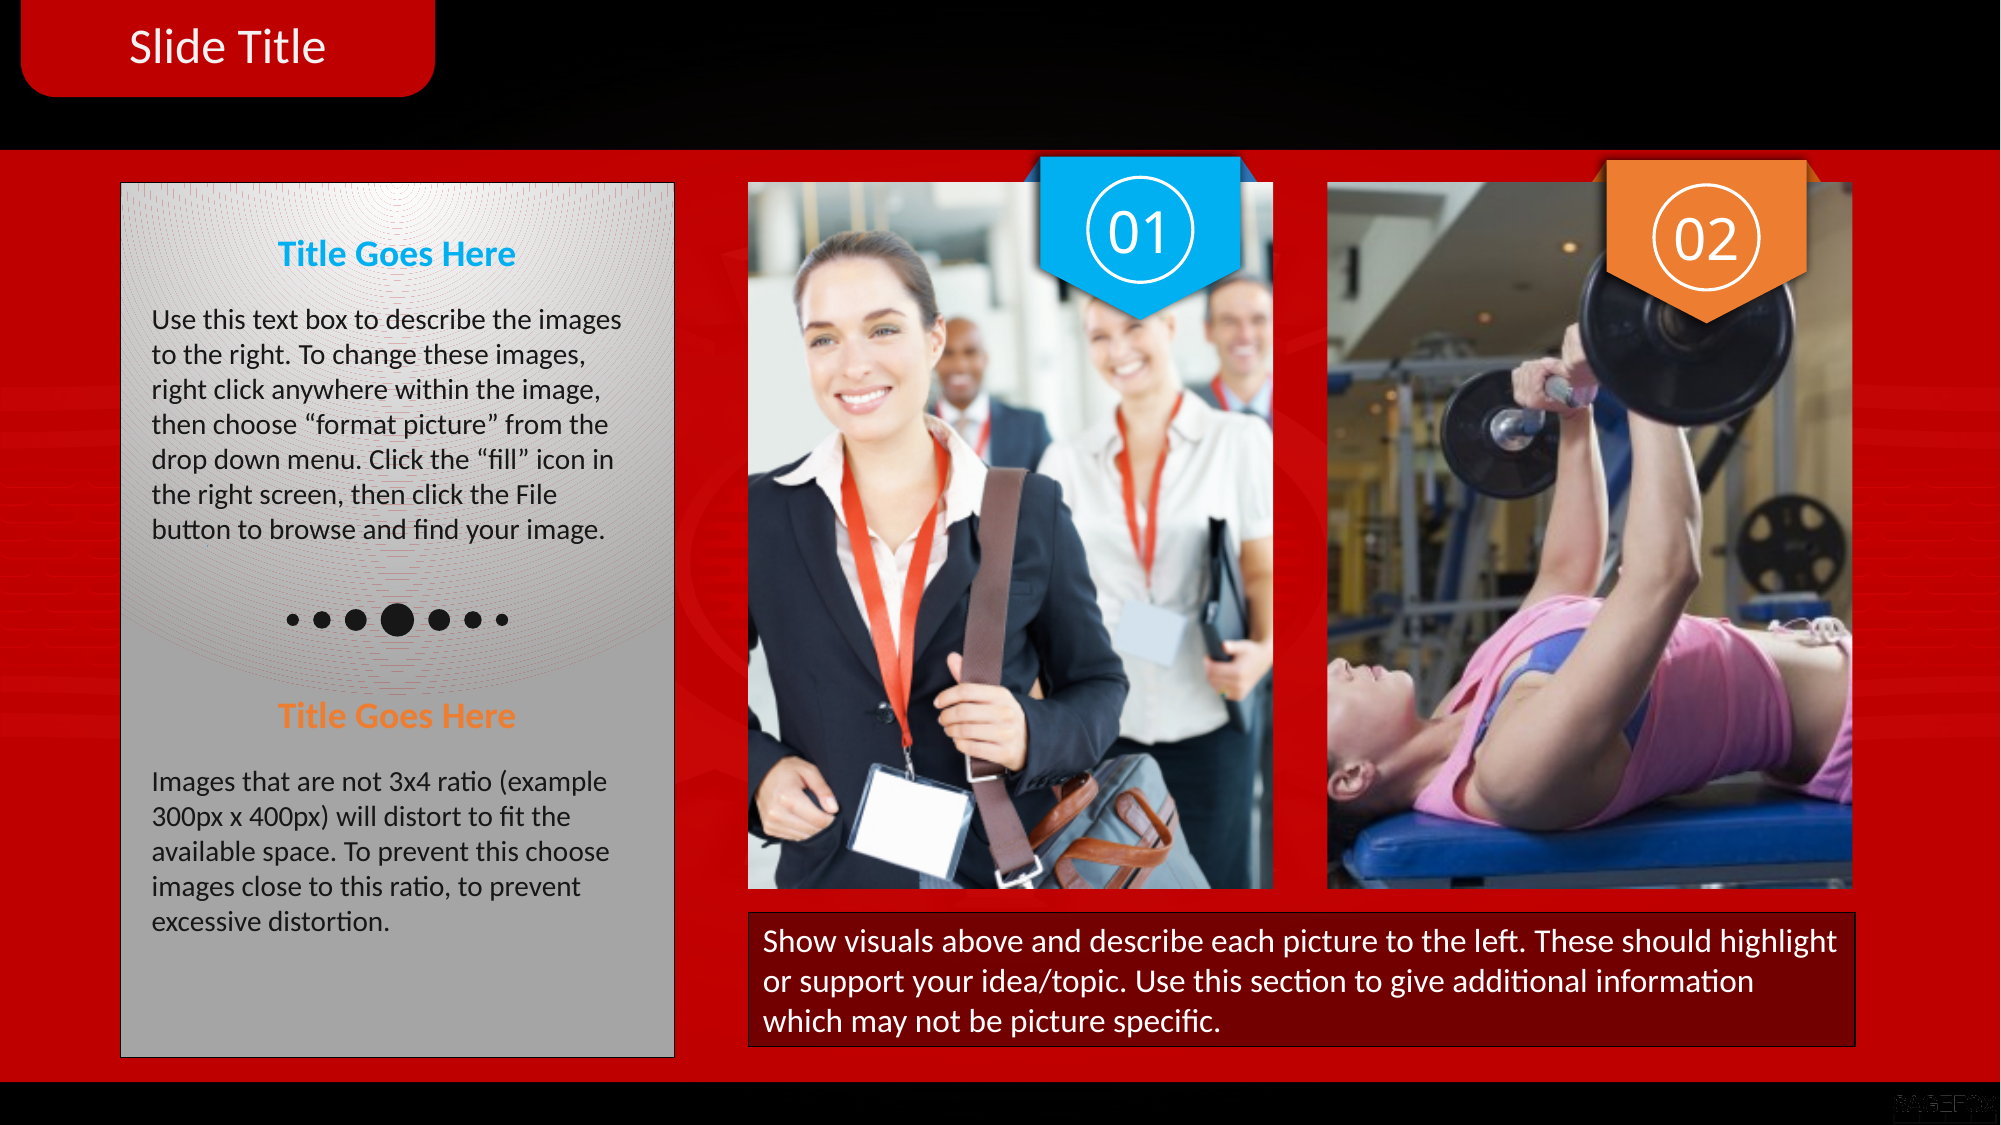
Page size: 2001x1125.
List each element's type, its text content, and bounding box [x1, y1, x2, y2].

text_box [0, 149, 2000, 1083]
text_box Title Goes Here Images that are not 3x4 ratio (example 300px x 400px) will distort to fit the available space. To prevent this choose images close to this ratio, to prevent excessive distortion. [151, 690, 644, 938]
text_box [119, 182, 675, 1058]
text_box Show visuals above and describe each picture to the left. These should highlight or support your idea/topic. Use this section to give additional information which may not be picture specific. [748, 912, 1855, 1047]
text_box [1605, 159, 1808, 325]
text_box [747, 182, 1274, 889]
text_box Title Goes Here Use this text box to describe the images to the right. To change these images, right click anywhere within the image, then choose “format picture” from the drop down menu. Click the “fill” icon in the right screen, then click the File button to browse and find your image. [151, 229, 644, 546]
picture [0, 0, 2001, 1125]
text_box 02 [1654, 184, 1760, 290]
text_box [1326, 182, 1853, 889]
text_box [1250, 169, 1259, 182]
text_box [1039, 155, 1242, 322]
text_box 01 [1087, 177, 1193, 283]
text_box [1815, 171, 1823, 182]
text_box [20, 0, 436, 98]
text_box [286, 603, 509, 637]
